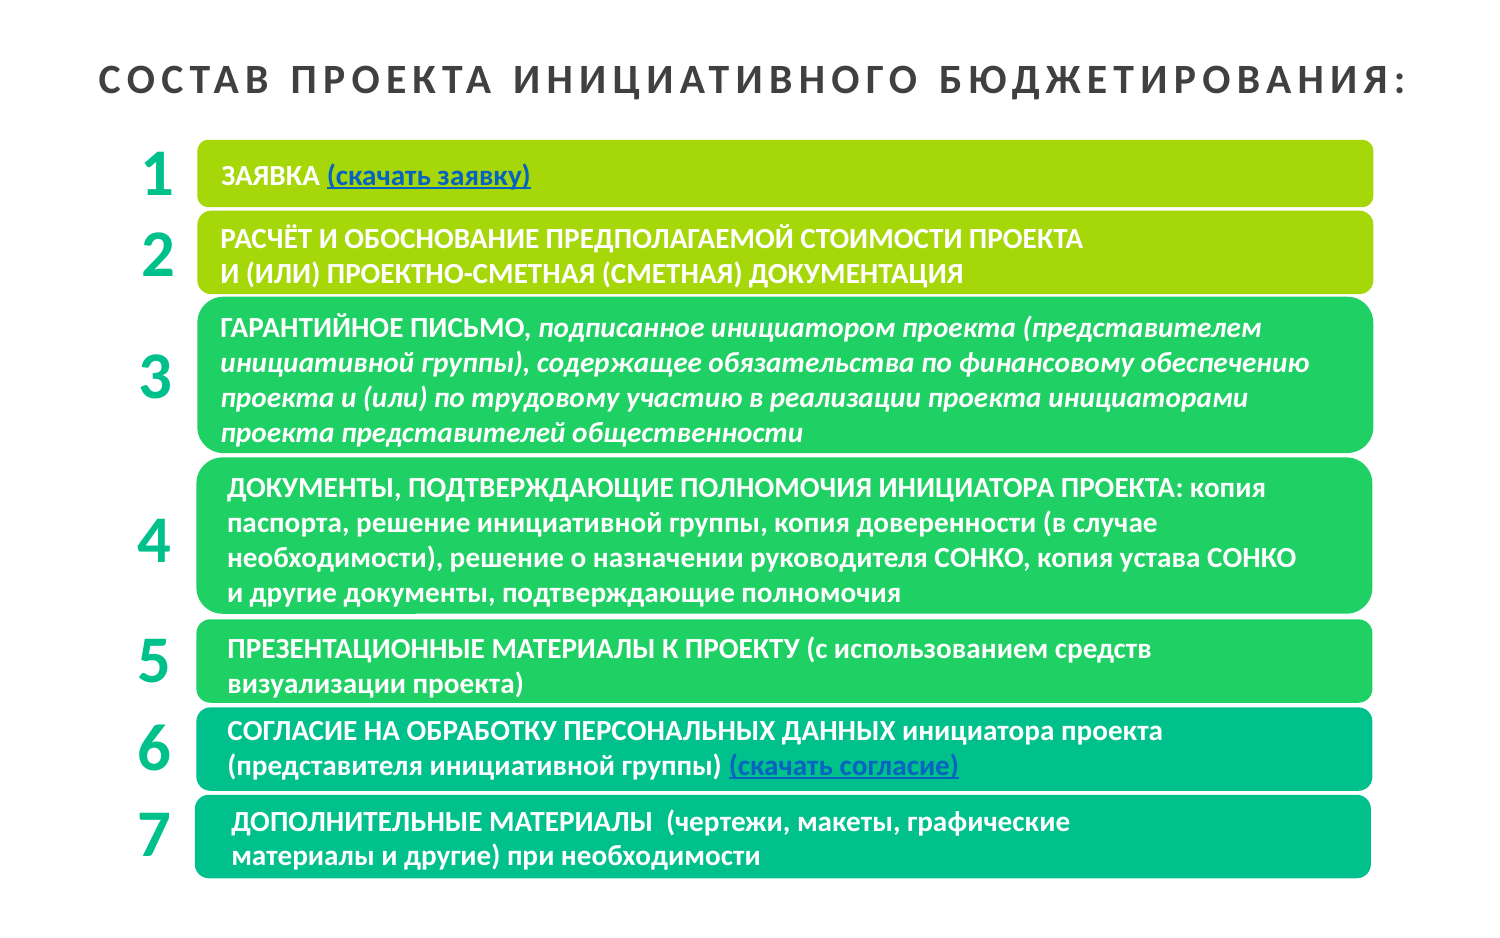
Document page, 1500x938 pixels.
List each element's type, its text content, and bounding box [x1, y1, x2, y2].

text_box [126, 202, 1374, 296]
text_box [122, 452, 1373, 608]
text_box СОСТАВ ПРОЕКТА ИНИЦИАТИВНОГО БЮДЖЕТИРОВАНИЯ: [5, 24, 1500, 128]
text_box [122, 696, 1373, 793]
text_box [125, 121, 1374, 218]
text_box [123, 296, 1374, 463]
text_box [122, 782, 1371, 883]
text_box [122, 608, 1373, 696]
